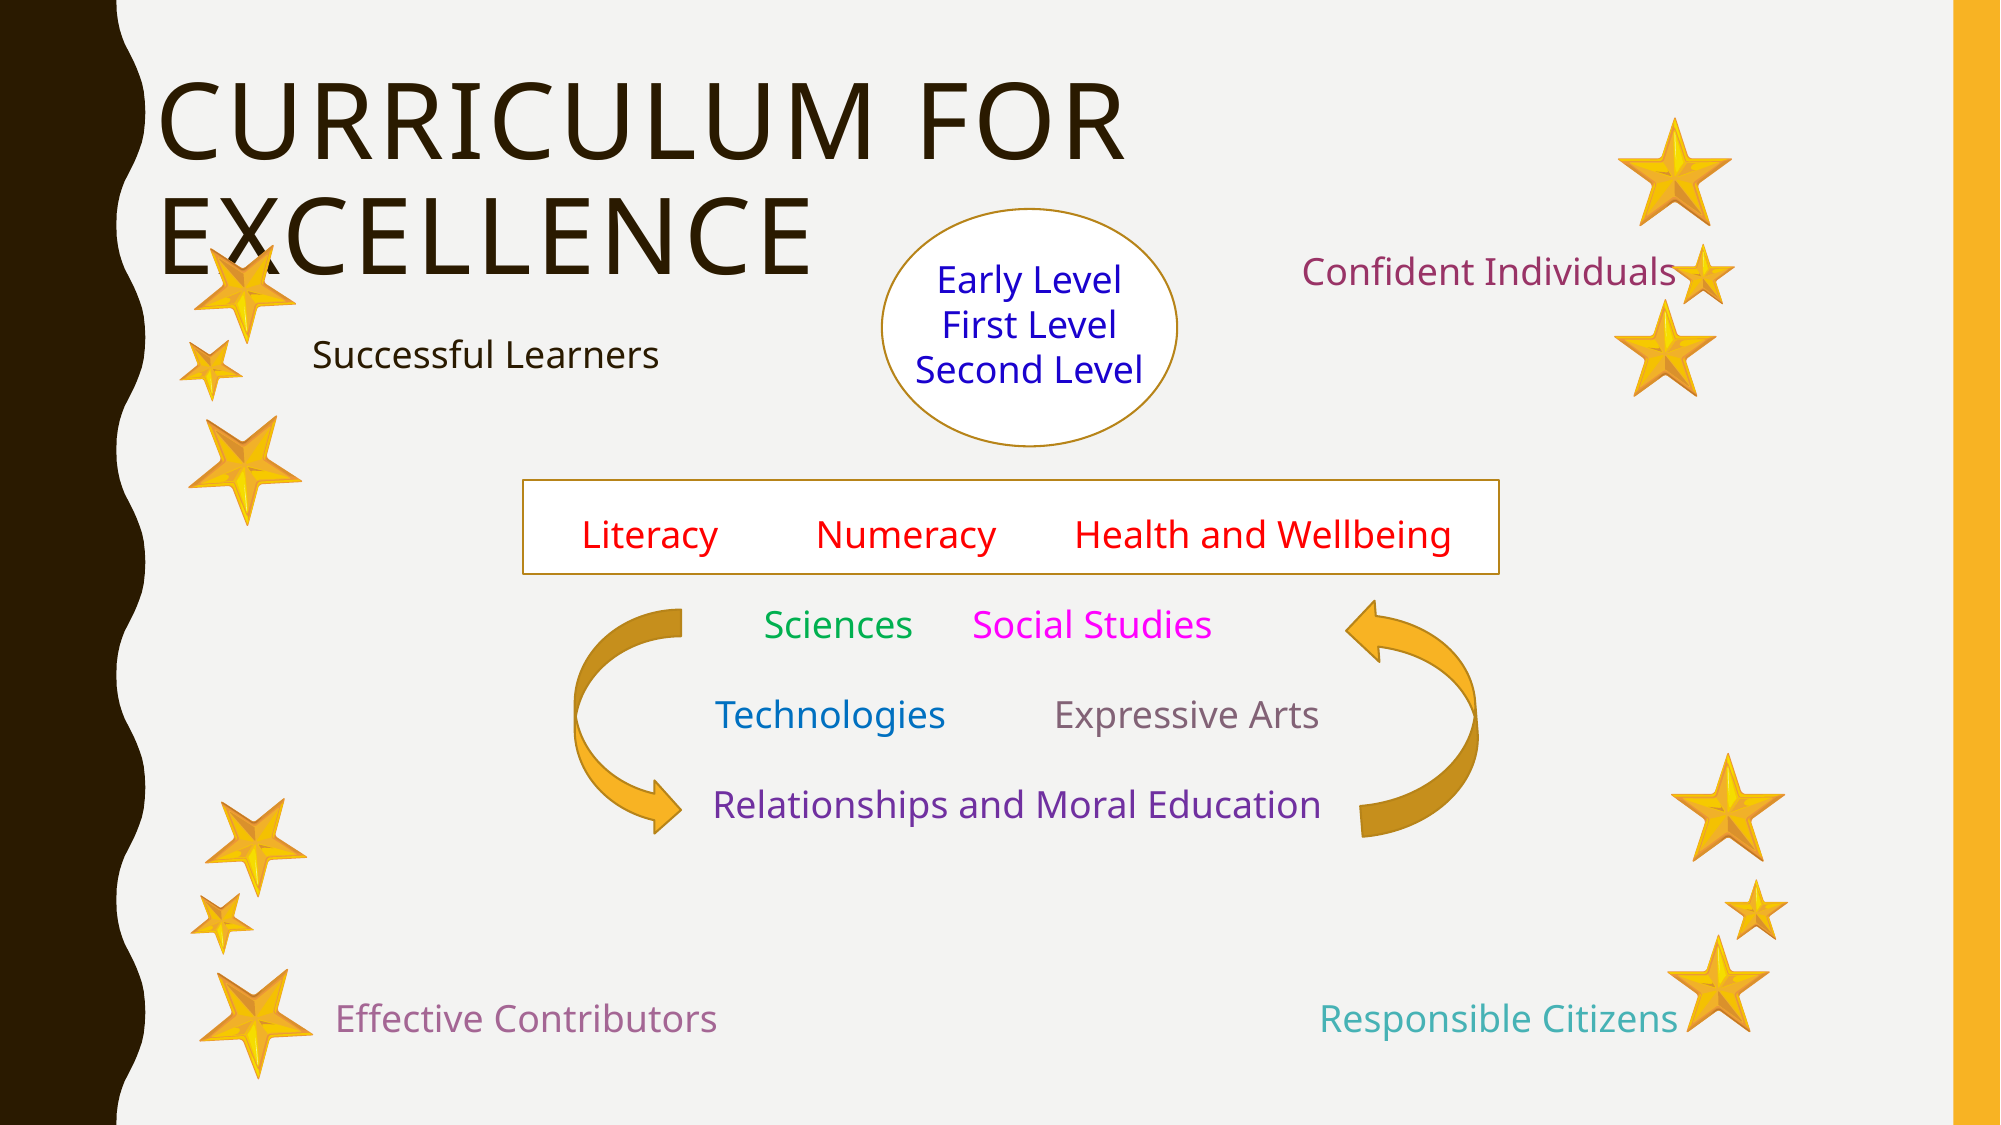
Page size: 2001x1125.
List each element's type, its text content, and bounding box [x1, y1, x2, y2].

text_box Literacy Numeracy Health and Wellbeing Sciences Social Studies Technologies Expressive Arts Relationships and Moral Education [468, 503, 1567, 834]
text_box [909, 398, 1150, 448]
text_box [522, 479, 1500, 503]
picture [179, 246, 301, 527]
picture [1614, 117, 1735, 397]
text_box Effective Contributors [319, 987, 734, 1047]
picture [190, 800, 312, 1080]
text_box [573, 608, 683, 835]
text_box Successful Learners [301, 324, 676, 384]
text_box Early Level First Level Second Level [858, 203, 1201, 398]
title Curriculum for Excellence [140, 60, 1810, 306]
picture [1667, 752, 1789, 1033]
text_box Confident Individuals [1286, 241, 1614, 301]
text_box [1345, 599, 1479, 838]
text_box Responsible Citizens [1304, 987, 1694, 1048]
